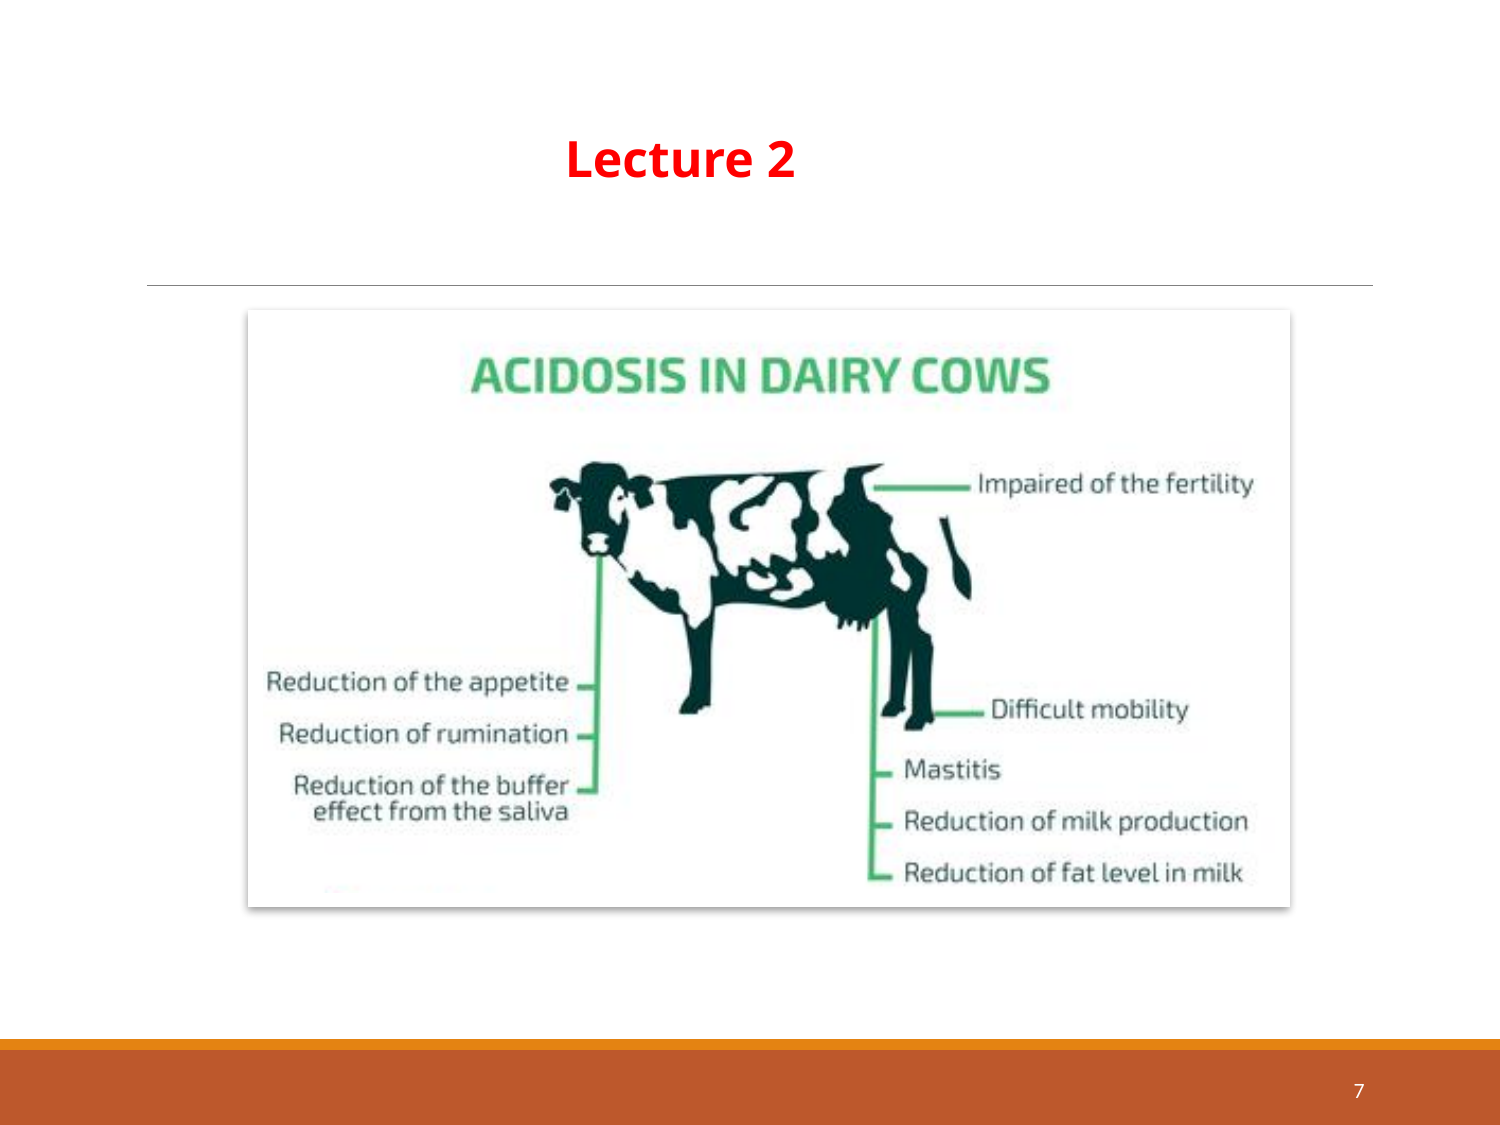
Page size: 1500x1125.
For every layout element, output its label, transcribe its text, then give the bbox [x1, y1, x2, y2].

text_box Lecture 2 [549, 120, 900, 195]
slide_number 7 [1218, 1059, 1380, 1120]
picture [261, 324, 1276, 894]
